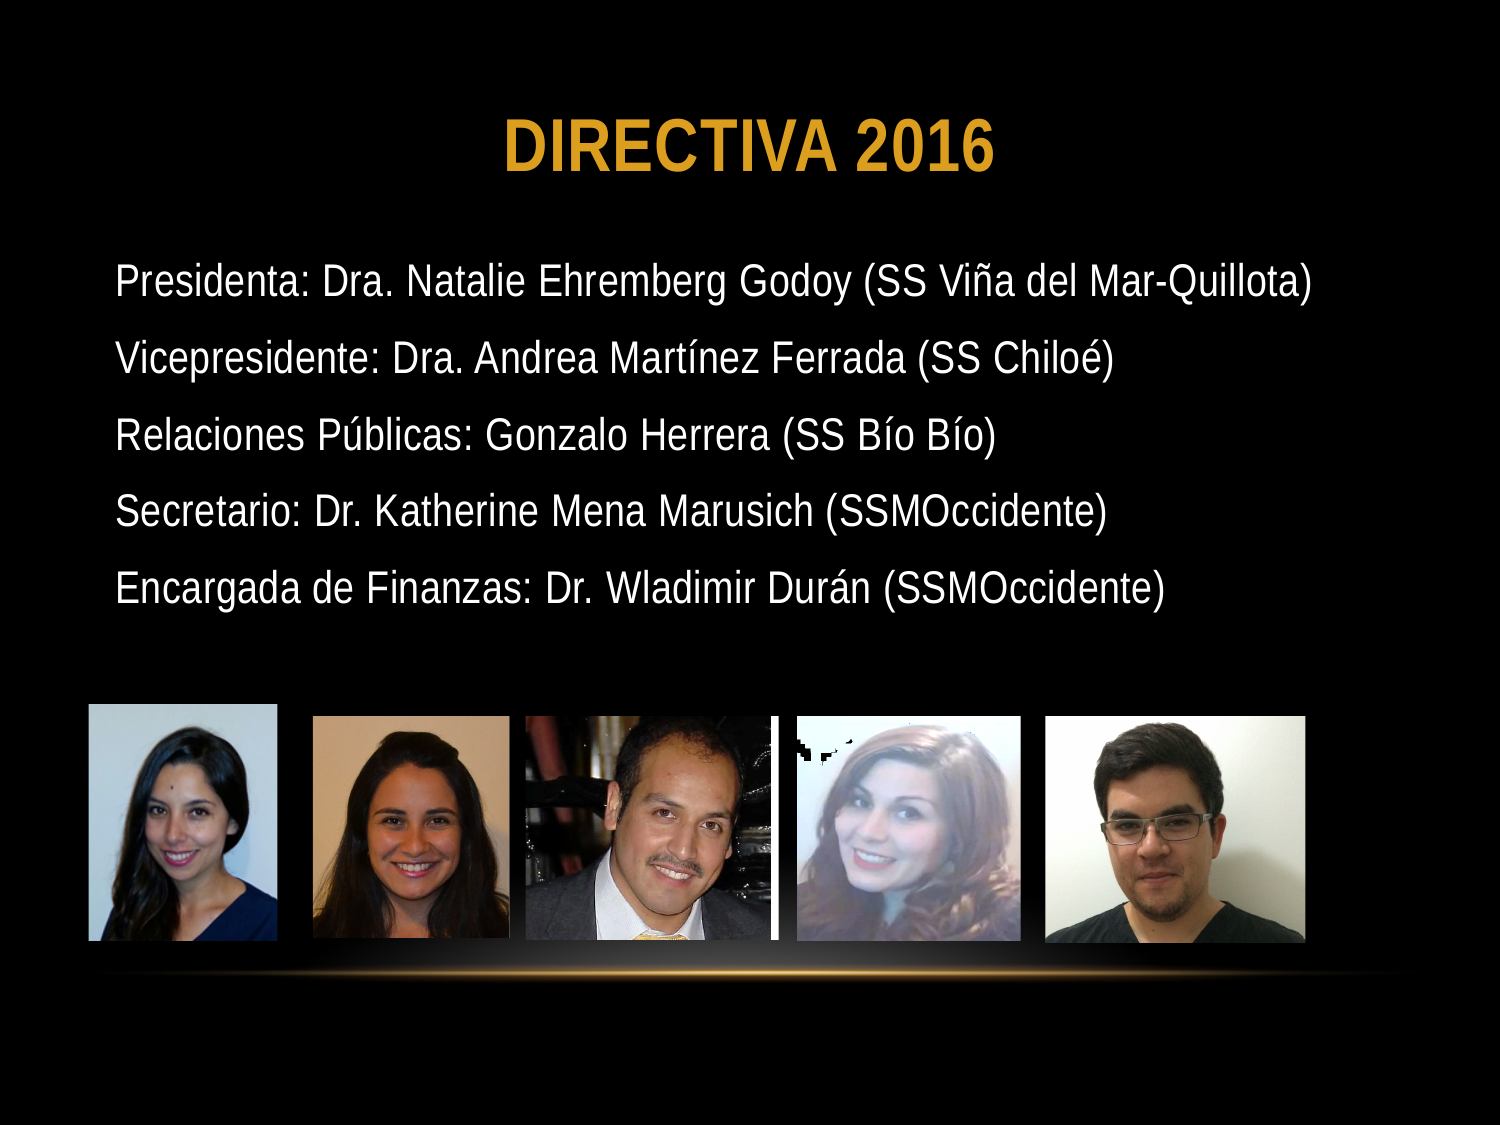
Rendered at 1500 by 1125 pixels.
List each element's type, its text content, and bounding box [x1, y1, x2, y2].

text_box Presidenta: Dra. Natalie Ehremberg Godoy (SS Viña del Mar-Quillota) Vicepresidente: Dra. Andrea Martínez Ferrada (SS Chiloé) Relaciones Públicas: Gonzalo Herrera (SS Bío Bío) Secretario: Dr. Katherine Mena Marusich (SSMOccidente) Encargada de Finanzas: Dr. Wladimir Durán (SSMOccidente) [100, 243, 1436, 569]
text_box Directiva 2016 [100, 90, 1401, 194]
picture [0, 0, 1500, 1125]
